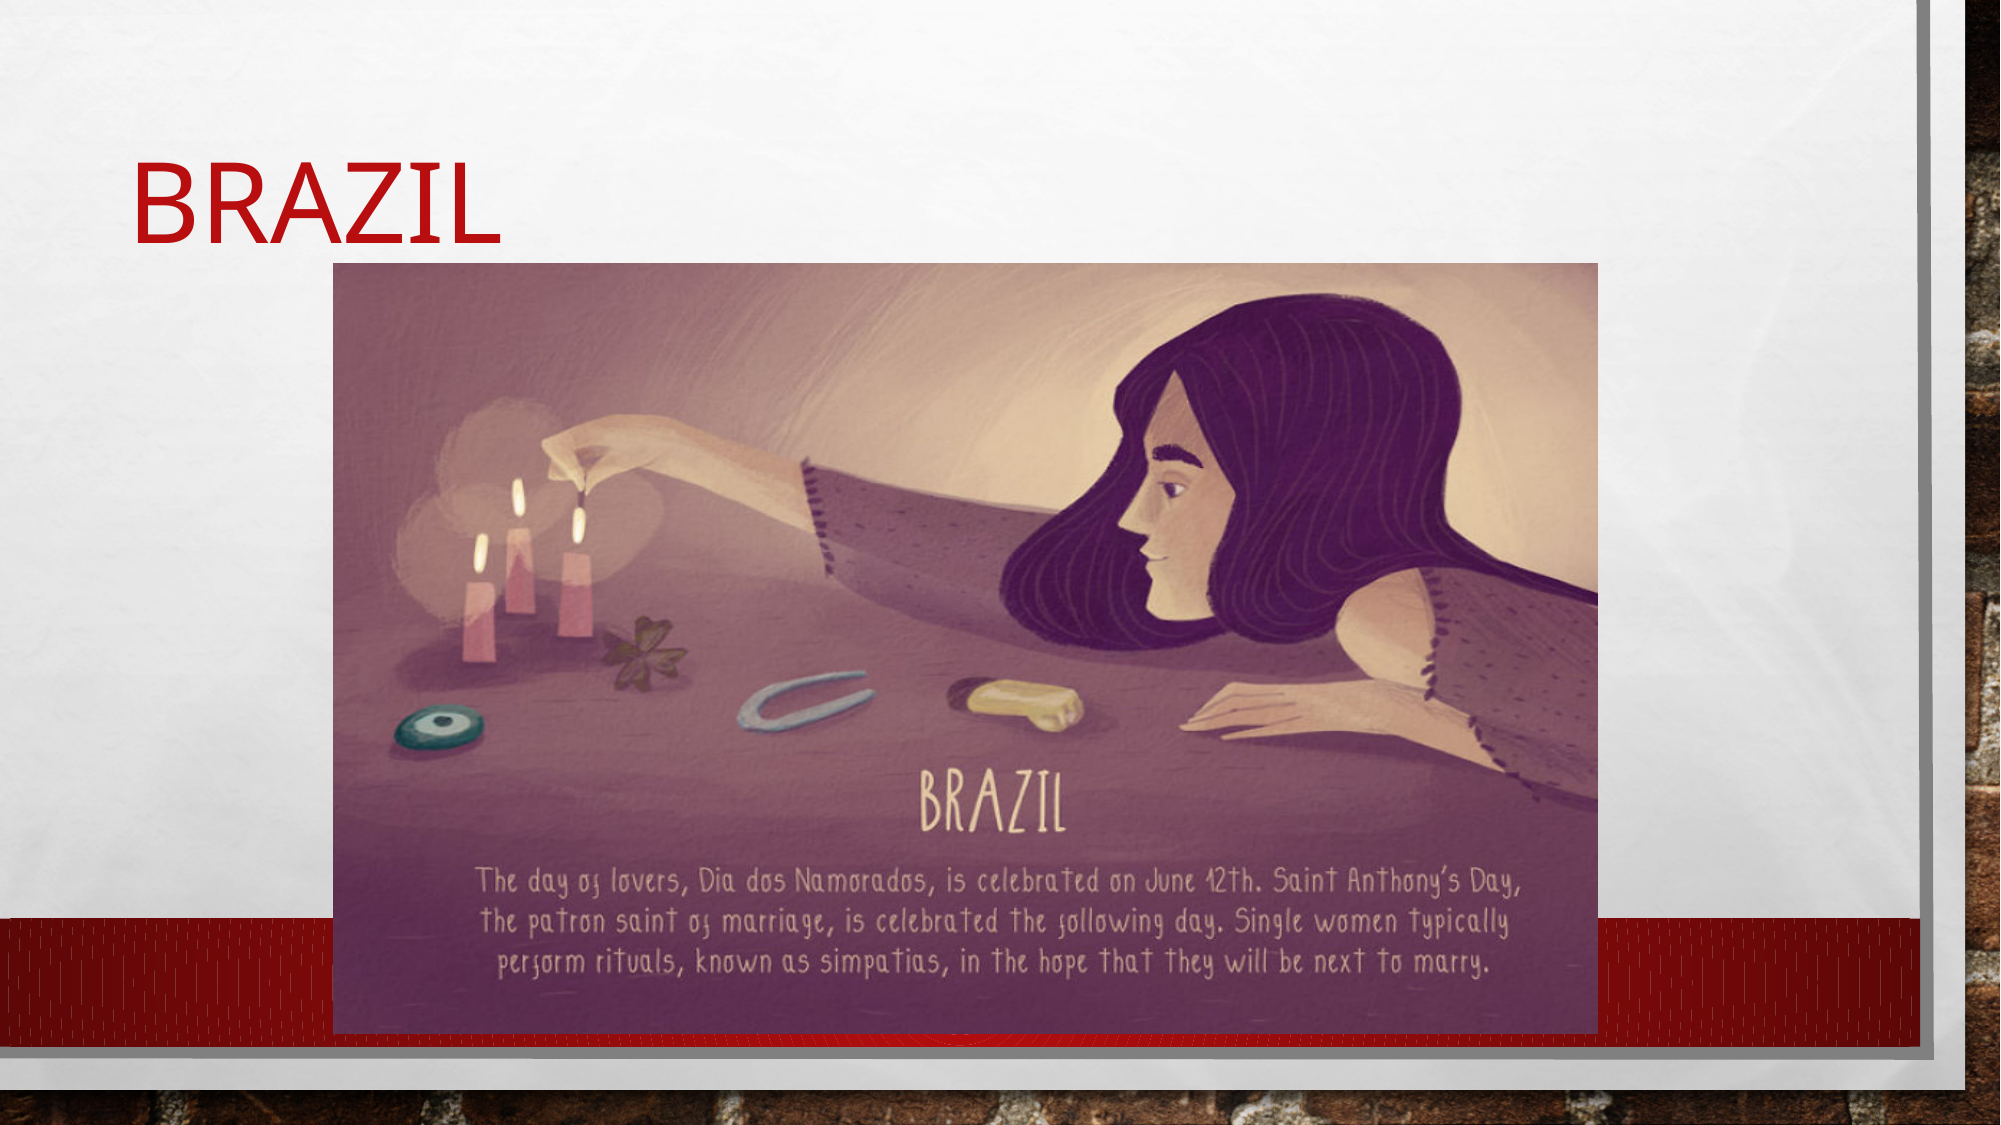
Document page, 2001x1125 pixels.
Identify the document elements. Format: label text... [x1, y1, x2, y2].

picture [0, 0, 2000, 1125]
title brazil [112, 112, 1818, 302]
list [332, 263, 1598, 1034]
